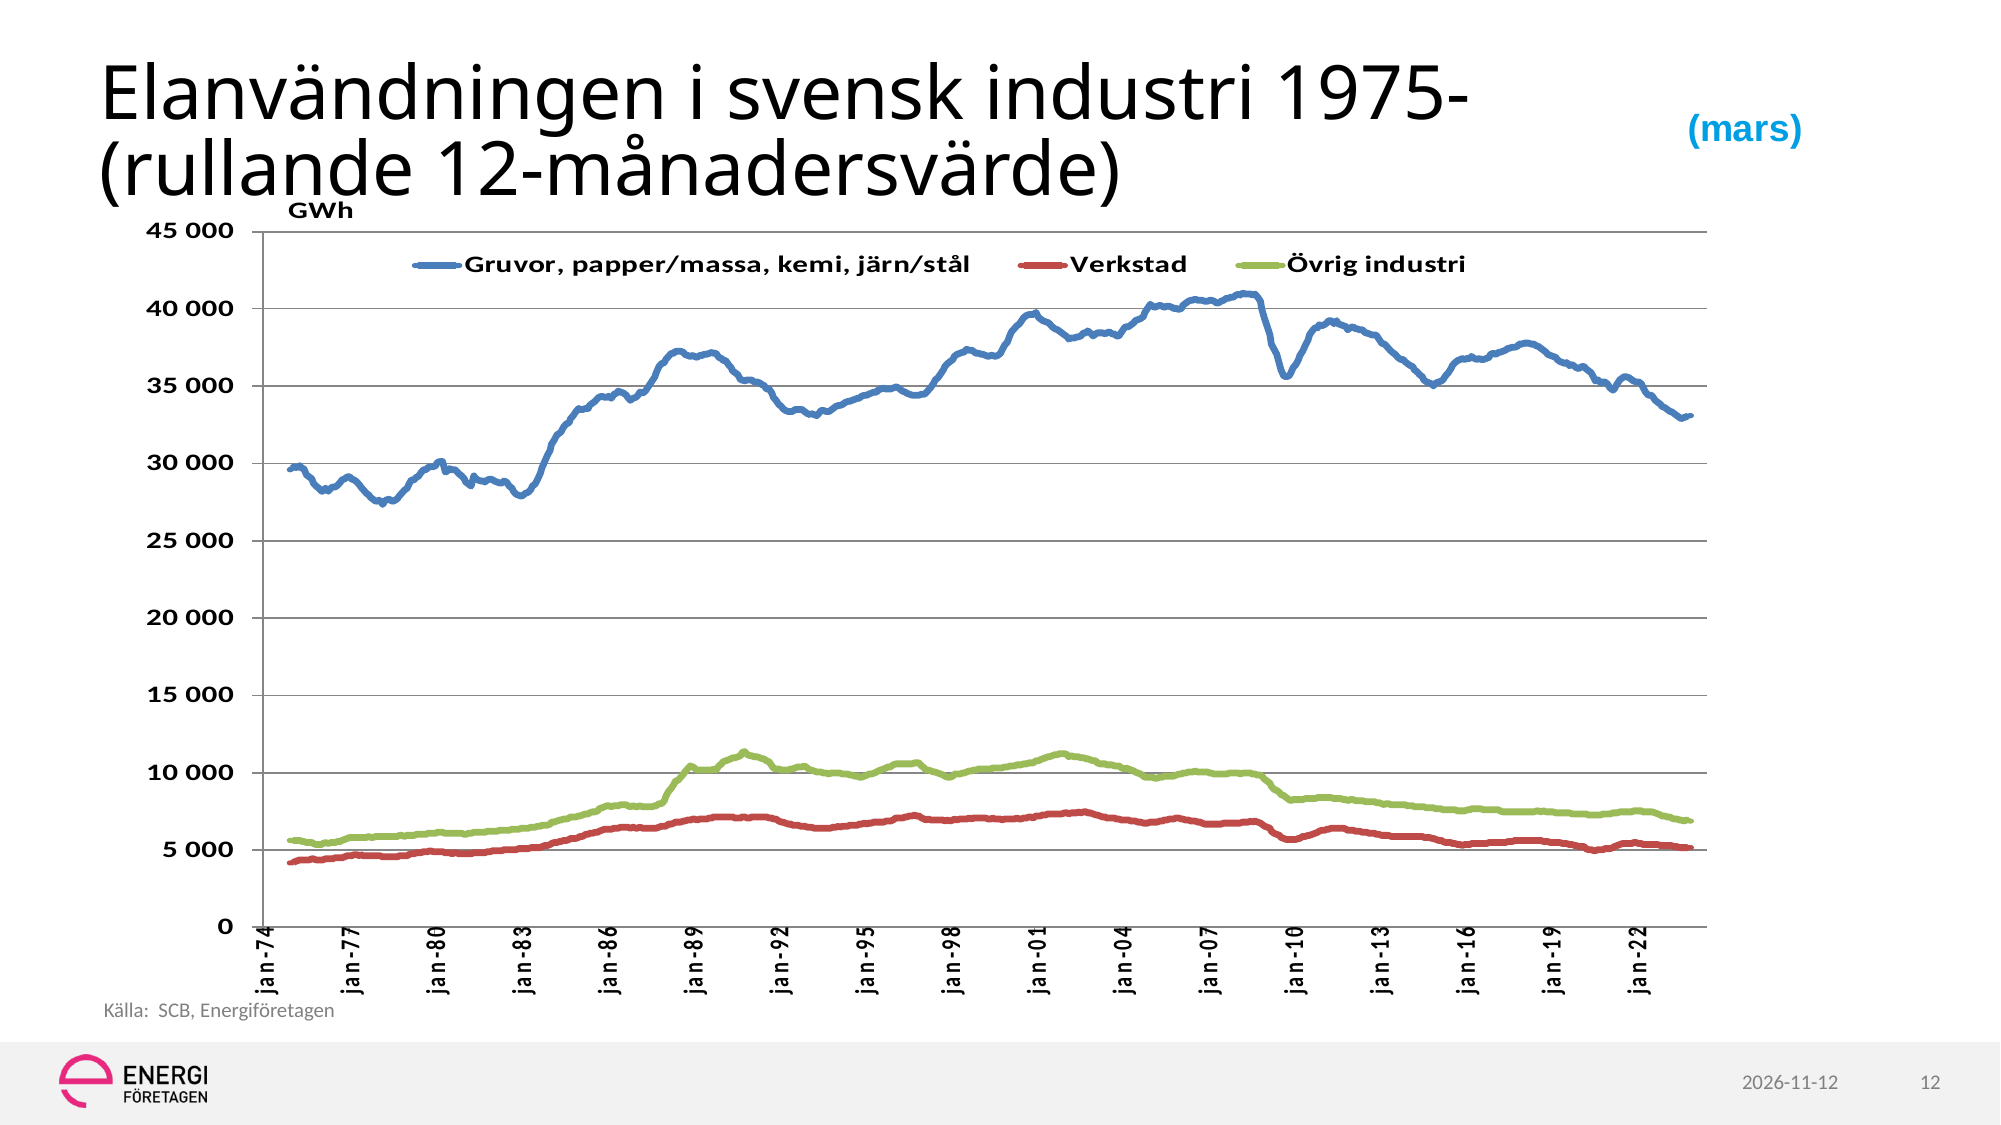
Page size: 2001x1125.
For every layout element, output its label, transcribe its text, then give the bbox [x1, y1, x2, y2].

picture [110, 180, 1787, 1006]
slide_number 12 [1882, 1068, 1941, 1099]
picture [59, 1054, 207, 1108]
text_box Källa: SCB, Energiföretagen [103, 996, 1229, 1027]
title Elanvändningen i svensk industri 1975- (rullande 12-månadersvärde) [99, 23, 1900, 211]
picture [1679, 104, 1912, 154]
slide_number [1742, 1068, 1854, 1099]
